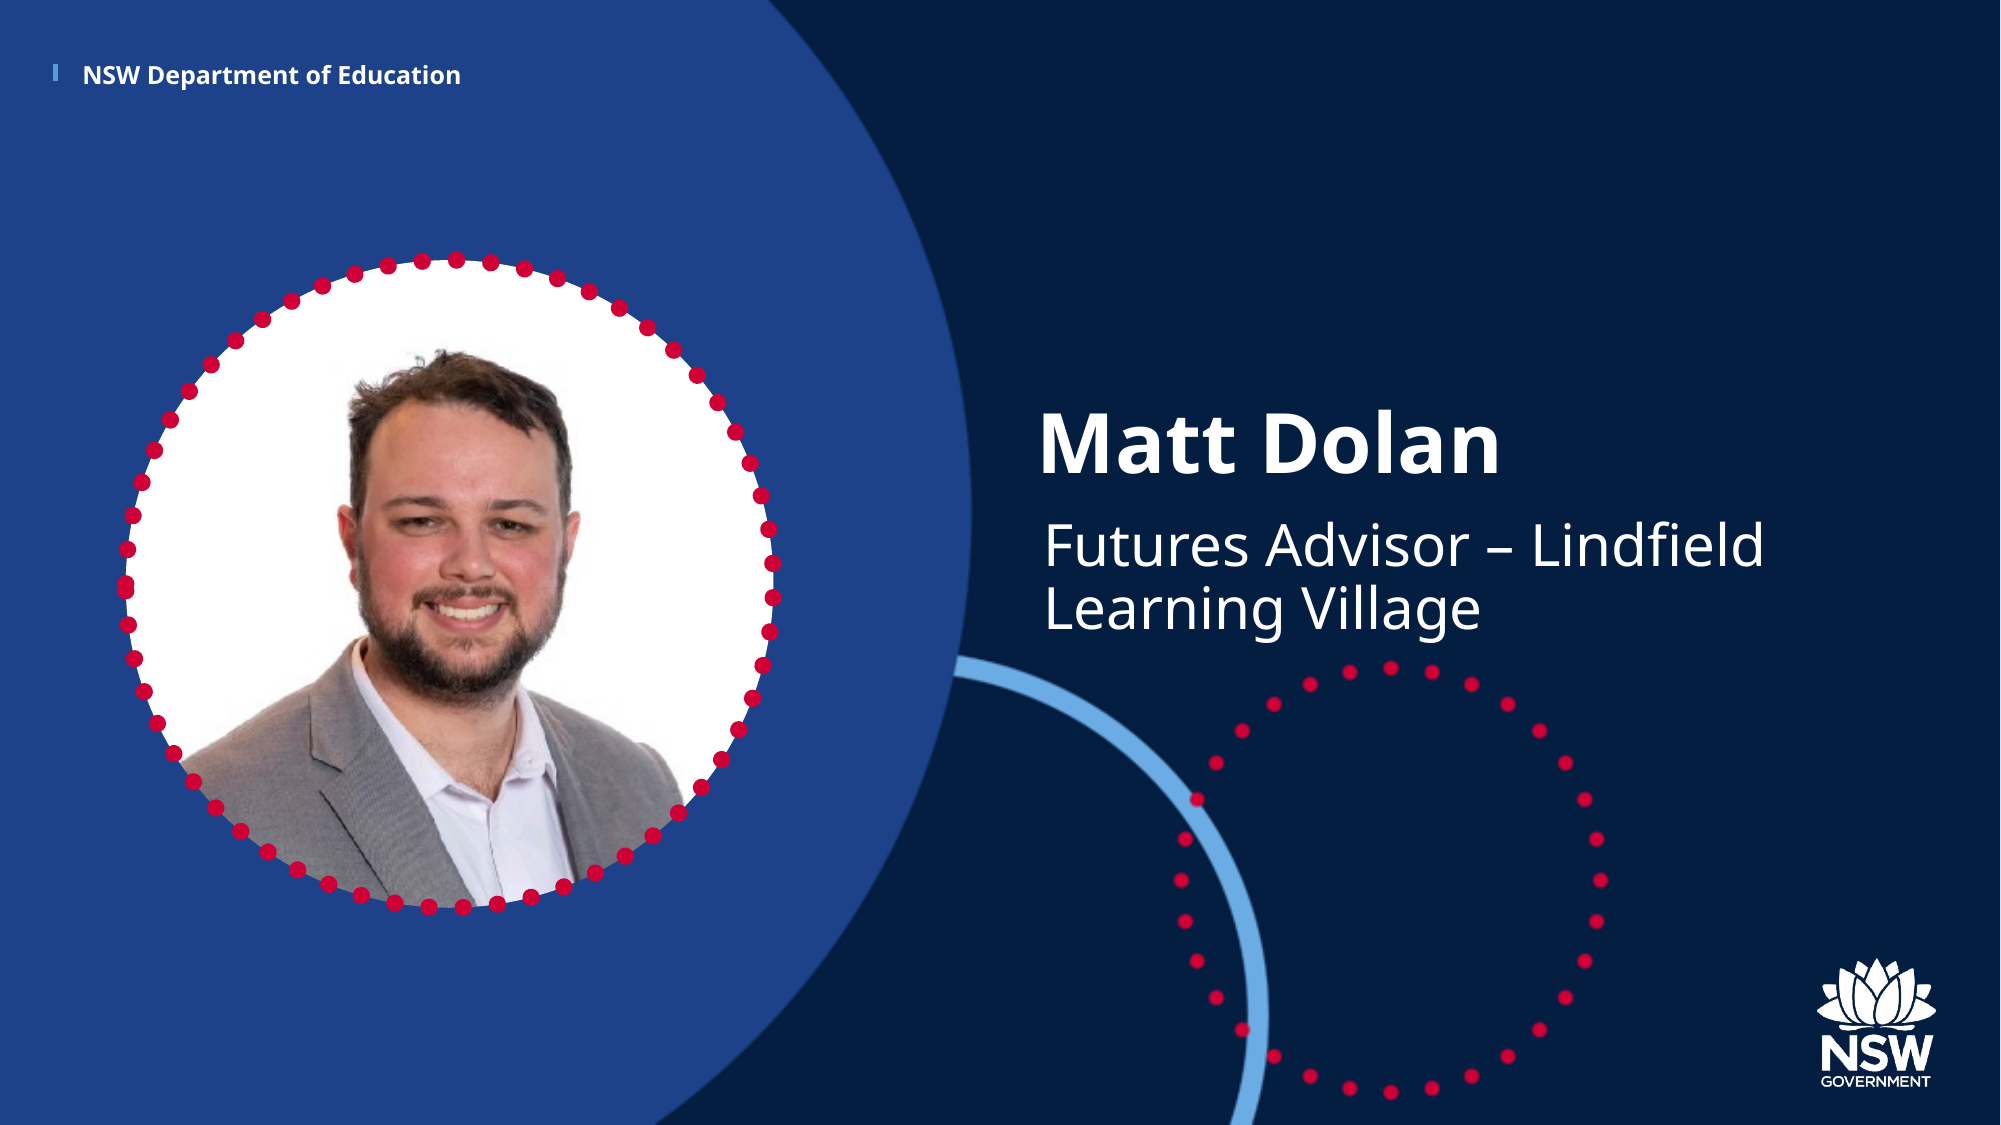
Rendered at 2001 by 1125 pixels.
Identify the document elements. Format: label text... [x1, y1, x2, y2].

picture [0, 0, 2001, 1125]
text_box [124, 259, 775, 909]
list Futures Advisor – Lindfield Learning Village [1043, 508, 1804, 594]
title Matt Dolan [1021, 317, 1840, 500]
